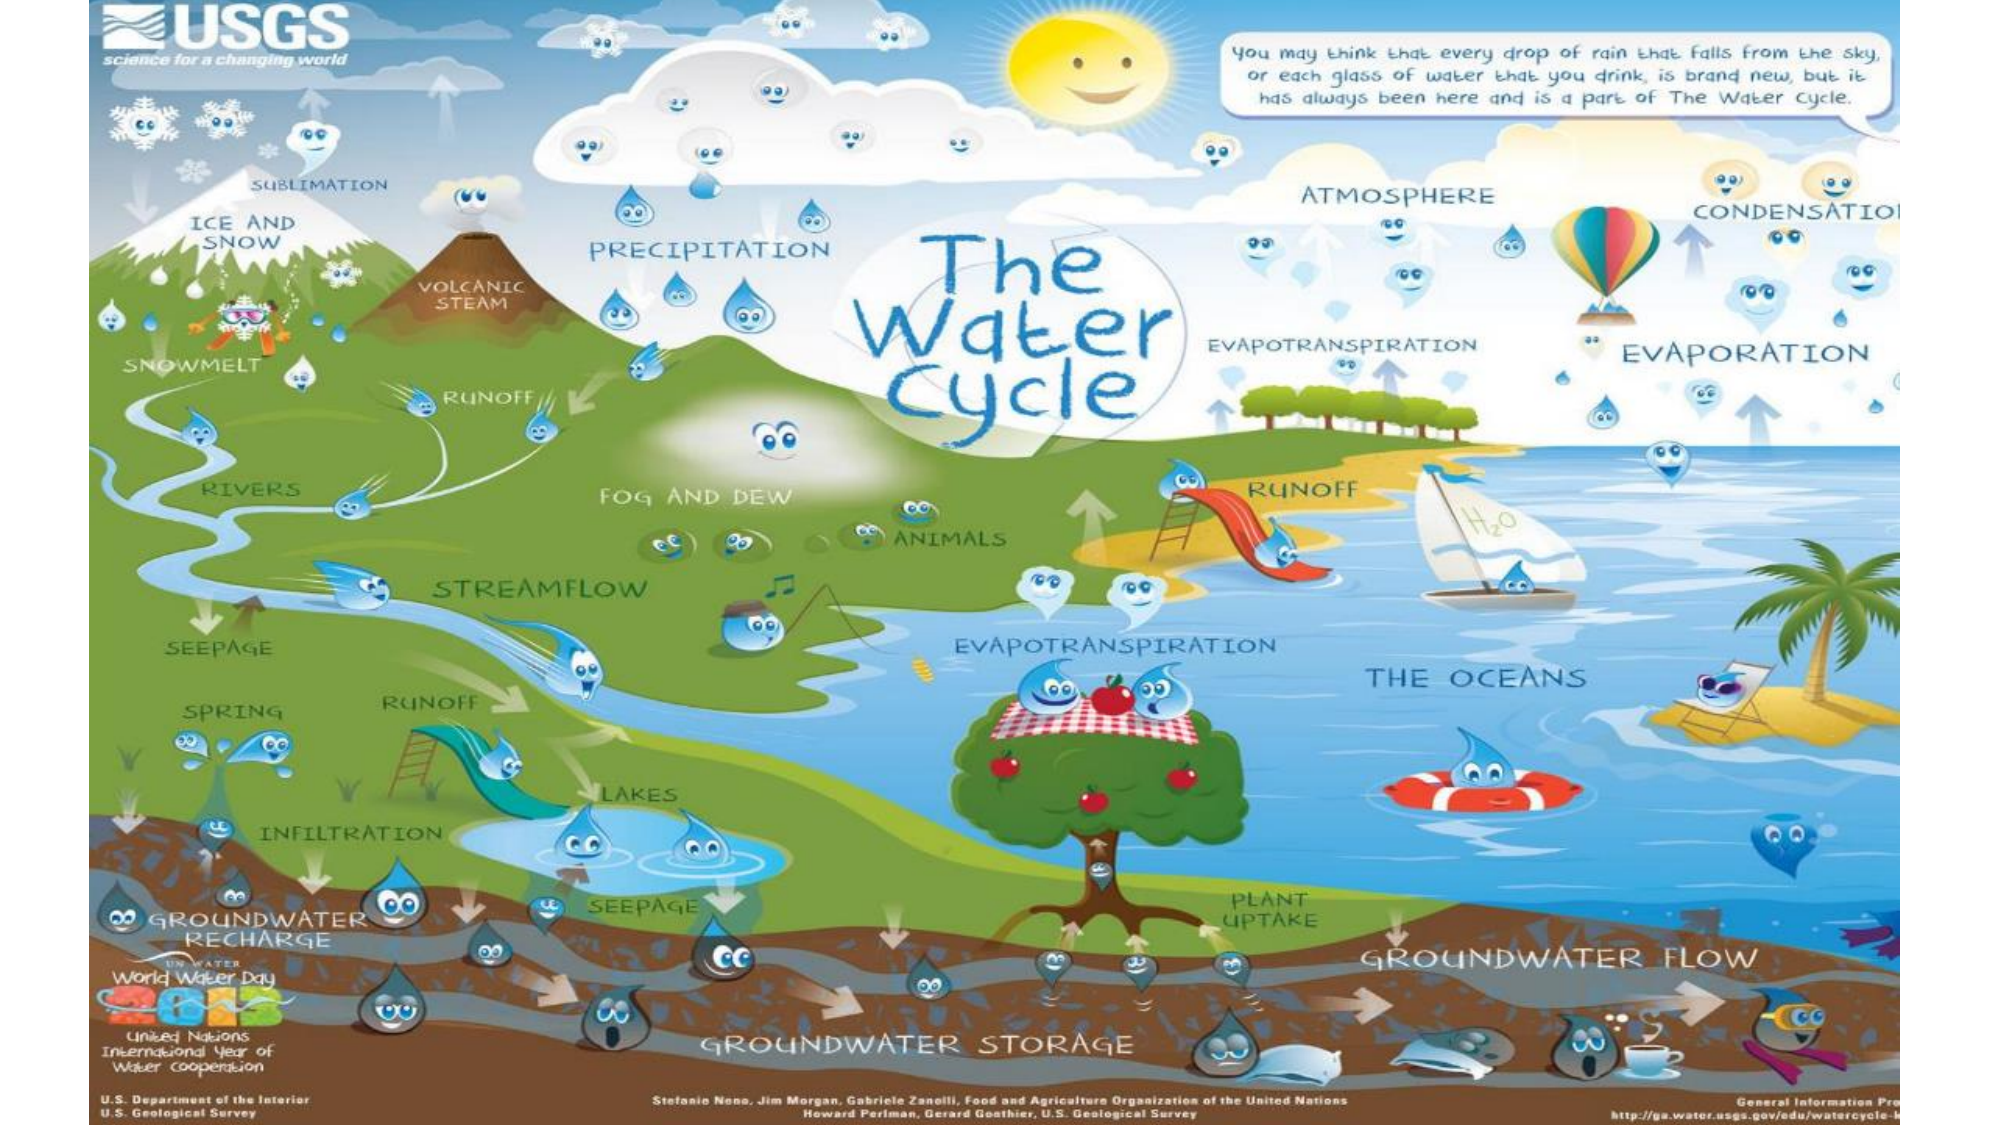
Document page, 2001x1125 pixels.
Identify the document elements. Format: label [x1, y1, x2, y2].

list [89, 0, 1901, 1125]
